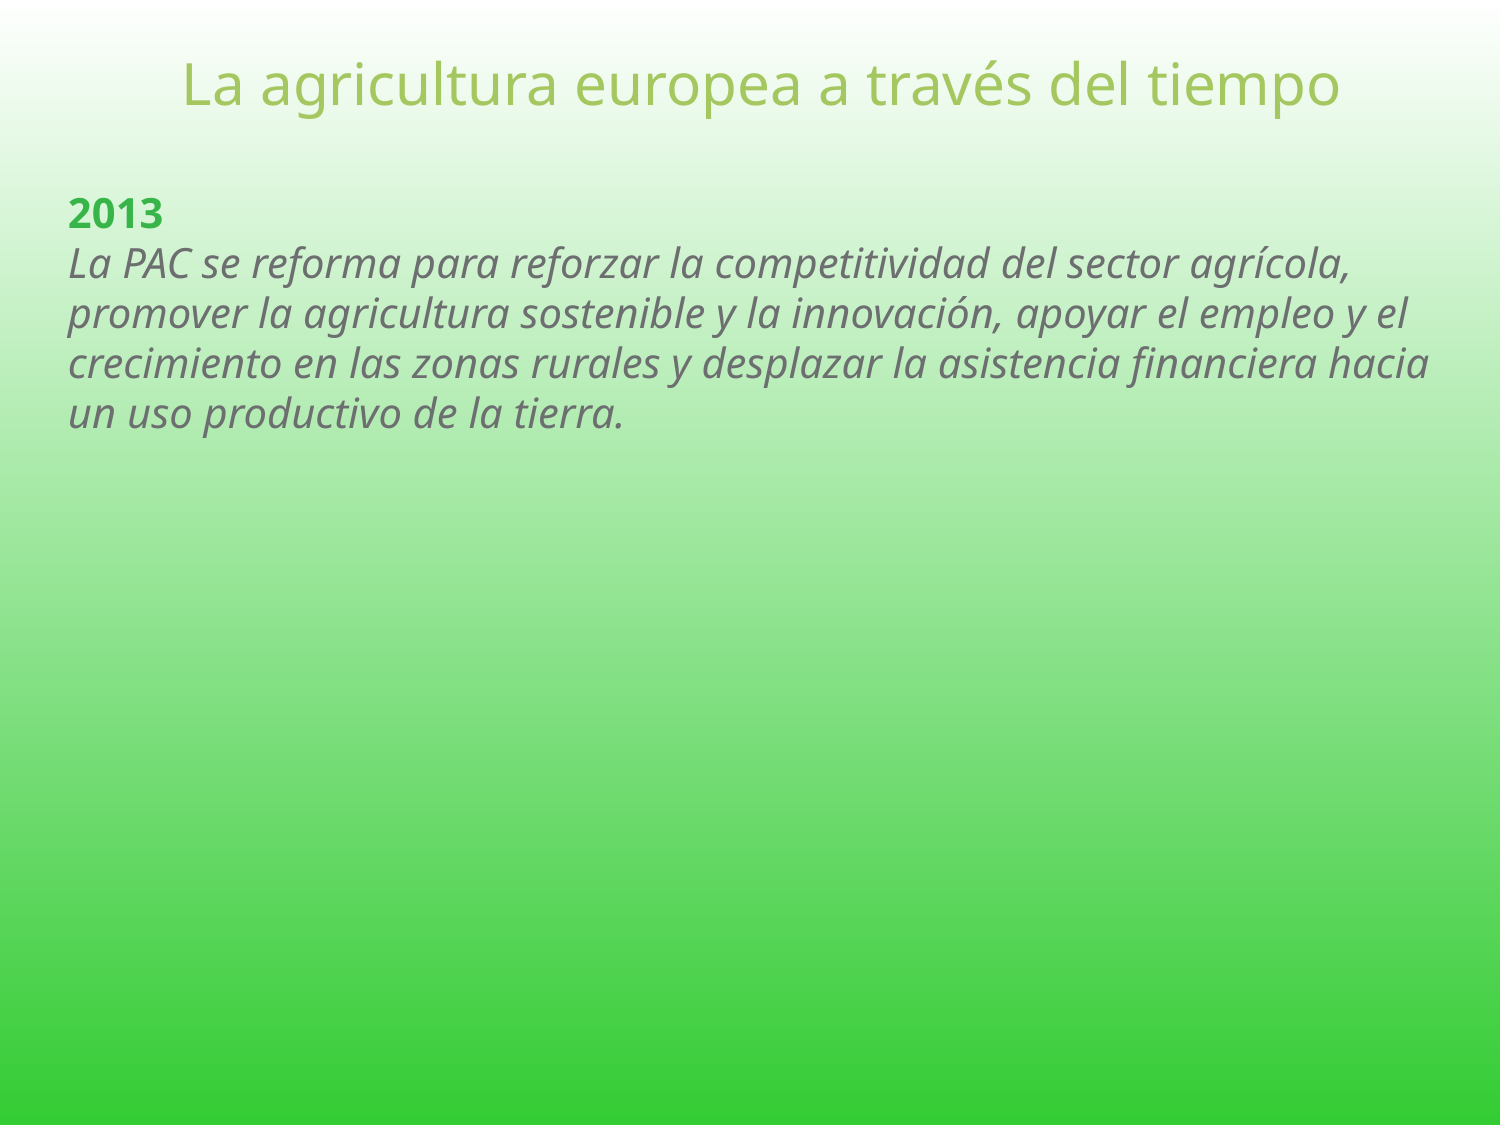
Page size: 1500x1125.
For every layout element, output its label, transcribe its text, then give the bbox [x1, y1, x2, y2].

text_box La agricultura europea a través del tiempo 2013 La PAC se reforma para reforzar la competitividad del sector agrícola, promover la agricultura sostenible y la innovación, apoyar el empleo y el crecimiento en las zonas rurales y desplazar la asistencia financiera hacia un uso productivo de la tierra. [53, 39, 1471, 445]
